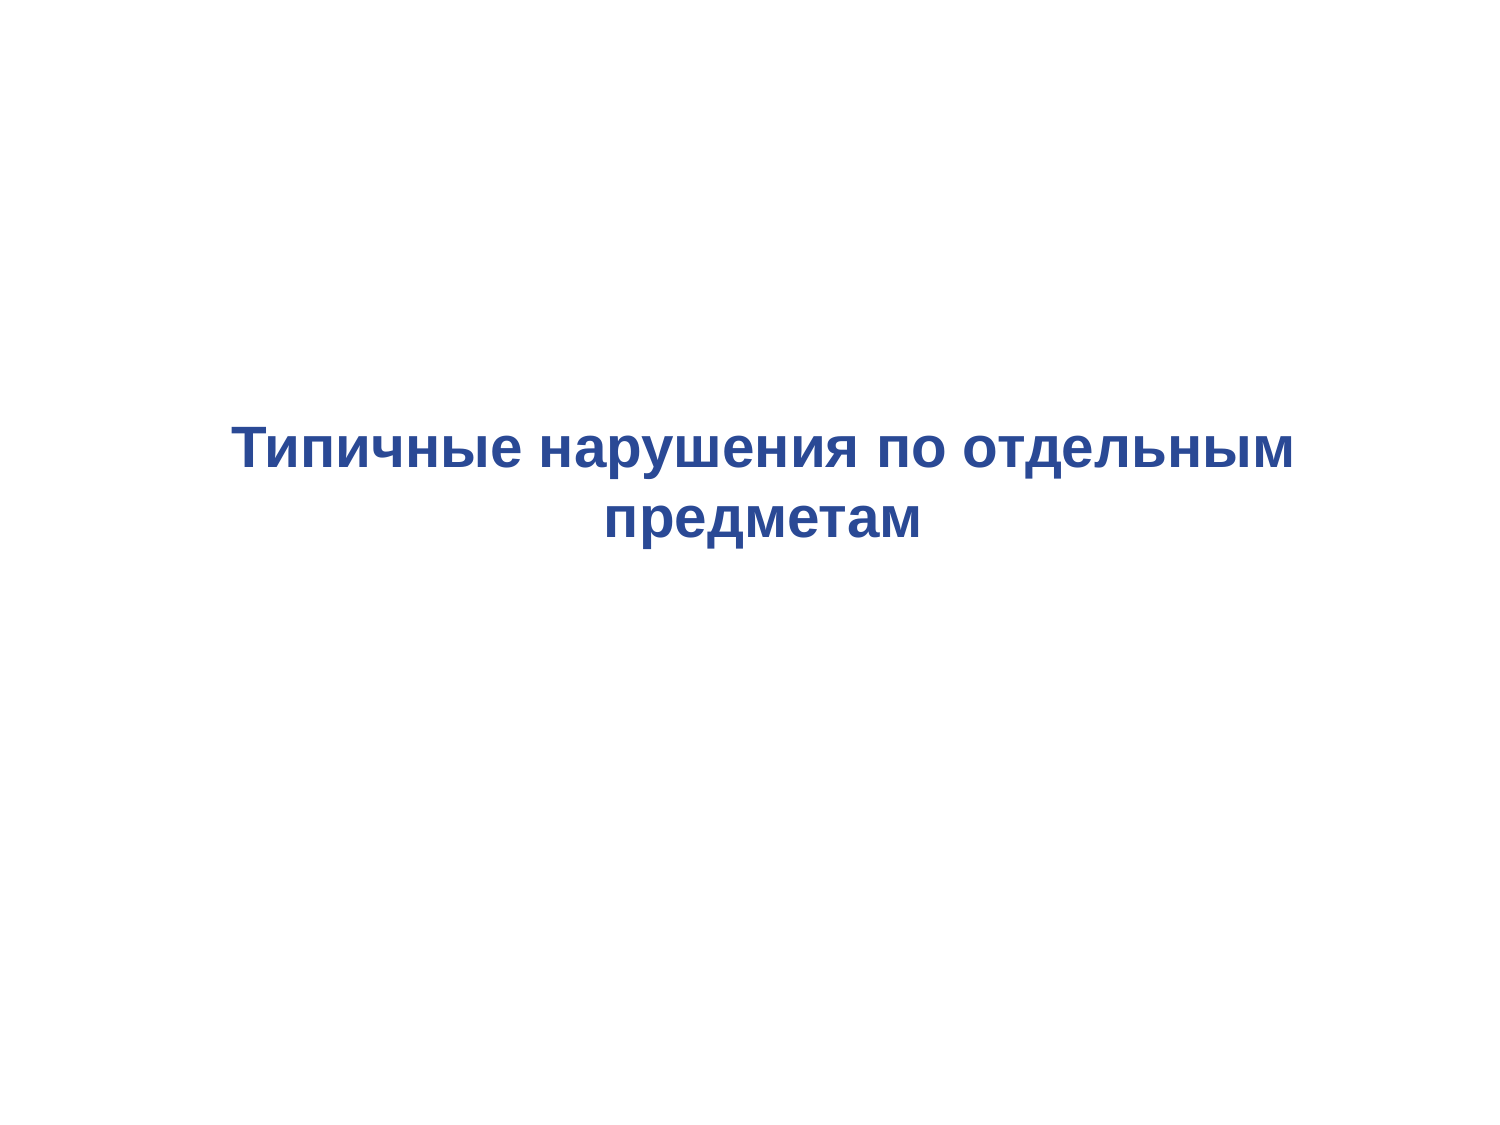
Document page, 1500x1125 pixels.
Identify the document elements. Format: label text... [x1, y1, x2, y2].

title Типичные нарушения по отдельным предметам [88, 385, 1439, 573]
